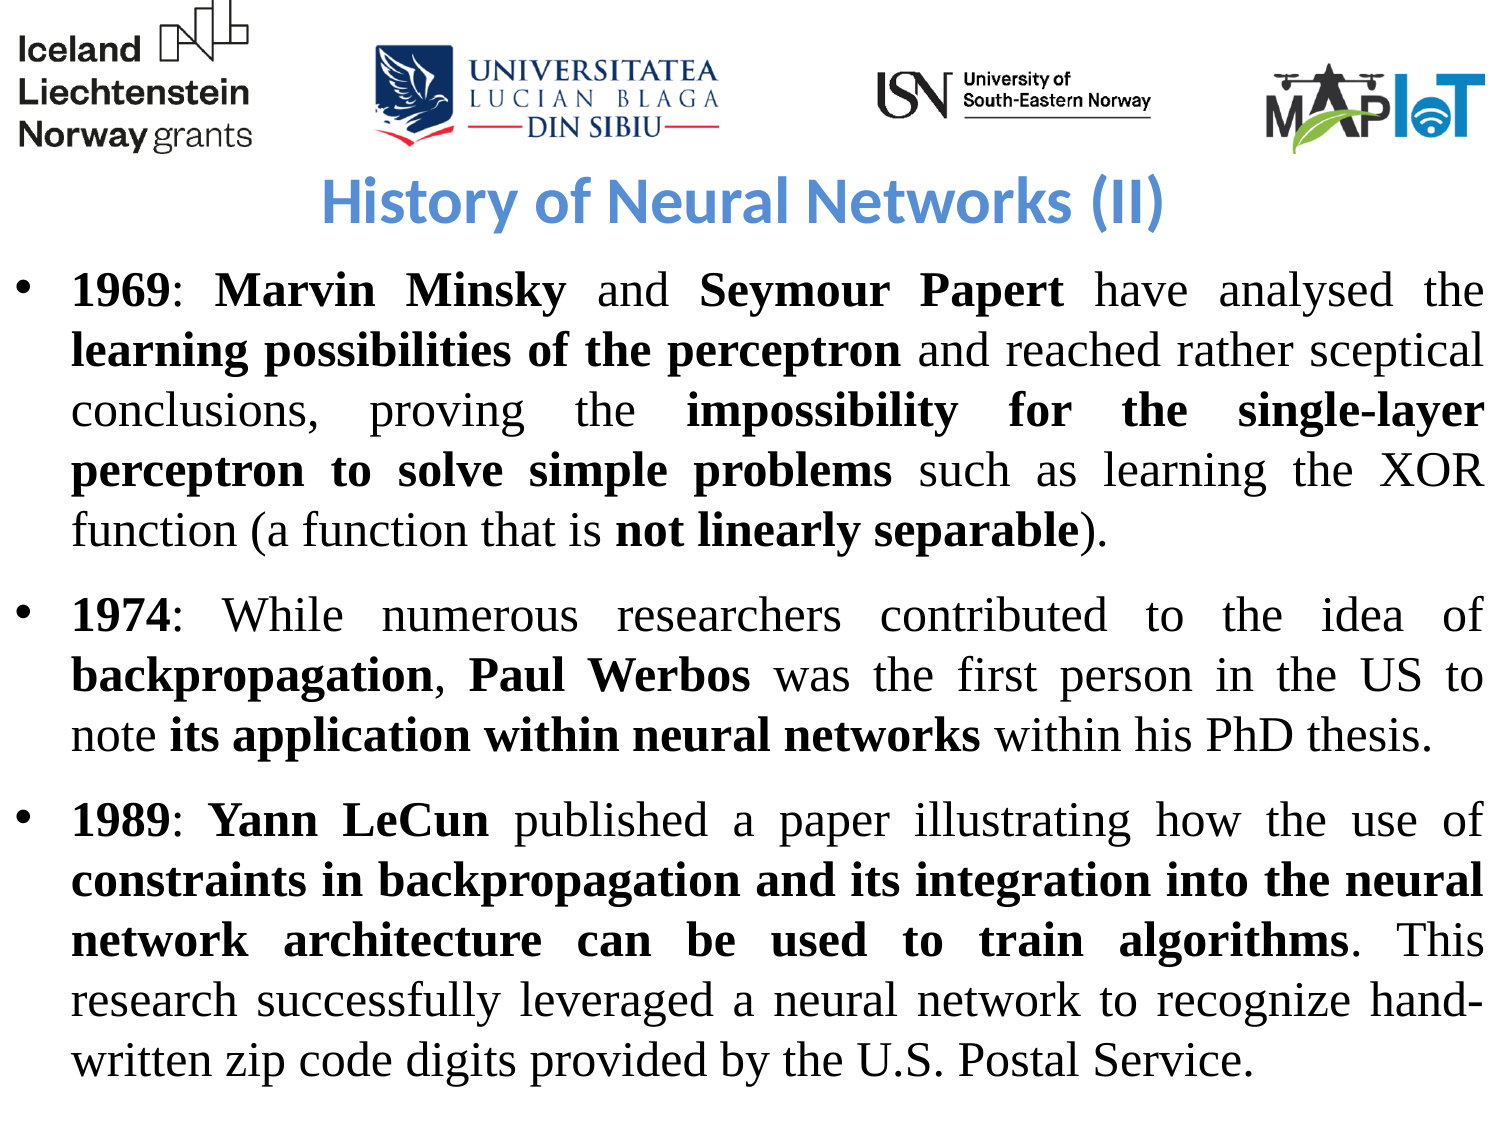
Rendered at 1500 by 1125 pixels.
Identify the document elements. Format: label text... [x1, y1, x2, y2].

picture [0, 0, 1500, 154]
text_box 1969: Marvin Minsky and Seymour Papert have analysed the learning possibilities of the perceptron and reached rather sceptical conclusions, proving the impossibility for the single-layer perceptron to solve simple problems such as learning the XOR function (a function that is not linearly separable). 1974: While numerous researchers contributed to the idea of backpropagation, Paul Werbos was the first person in the US to note its application within neural networks within his PhD thesis. 1989: Yann LeCun published a paper illustrating how the use of constraints in backpropagation and its integration into the neural network architecture can be used to train algorithms. This research successfully leveraged a neural network to recognize hand-written zip code digits provided by the U.S. Postal Service. [0, 248, 1500, 1094]
title History of Neural Networks (II) [0, 163, 1488, 239]
